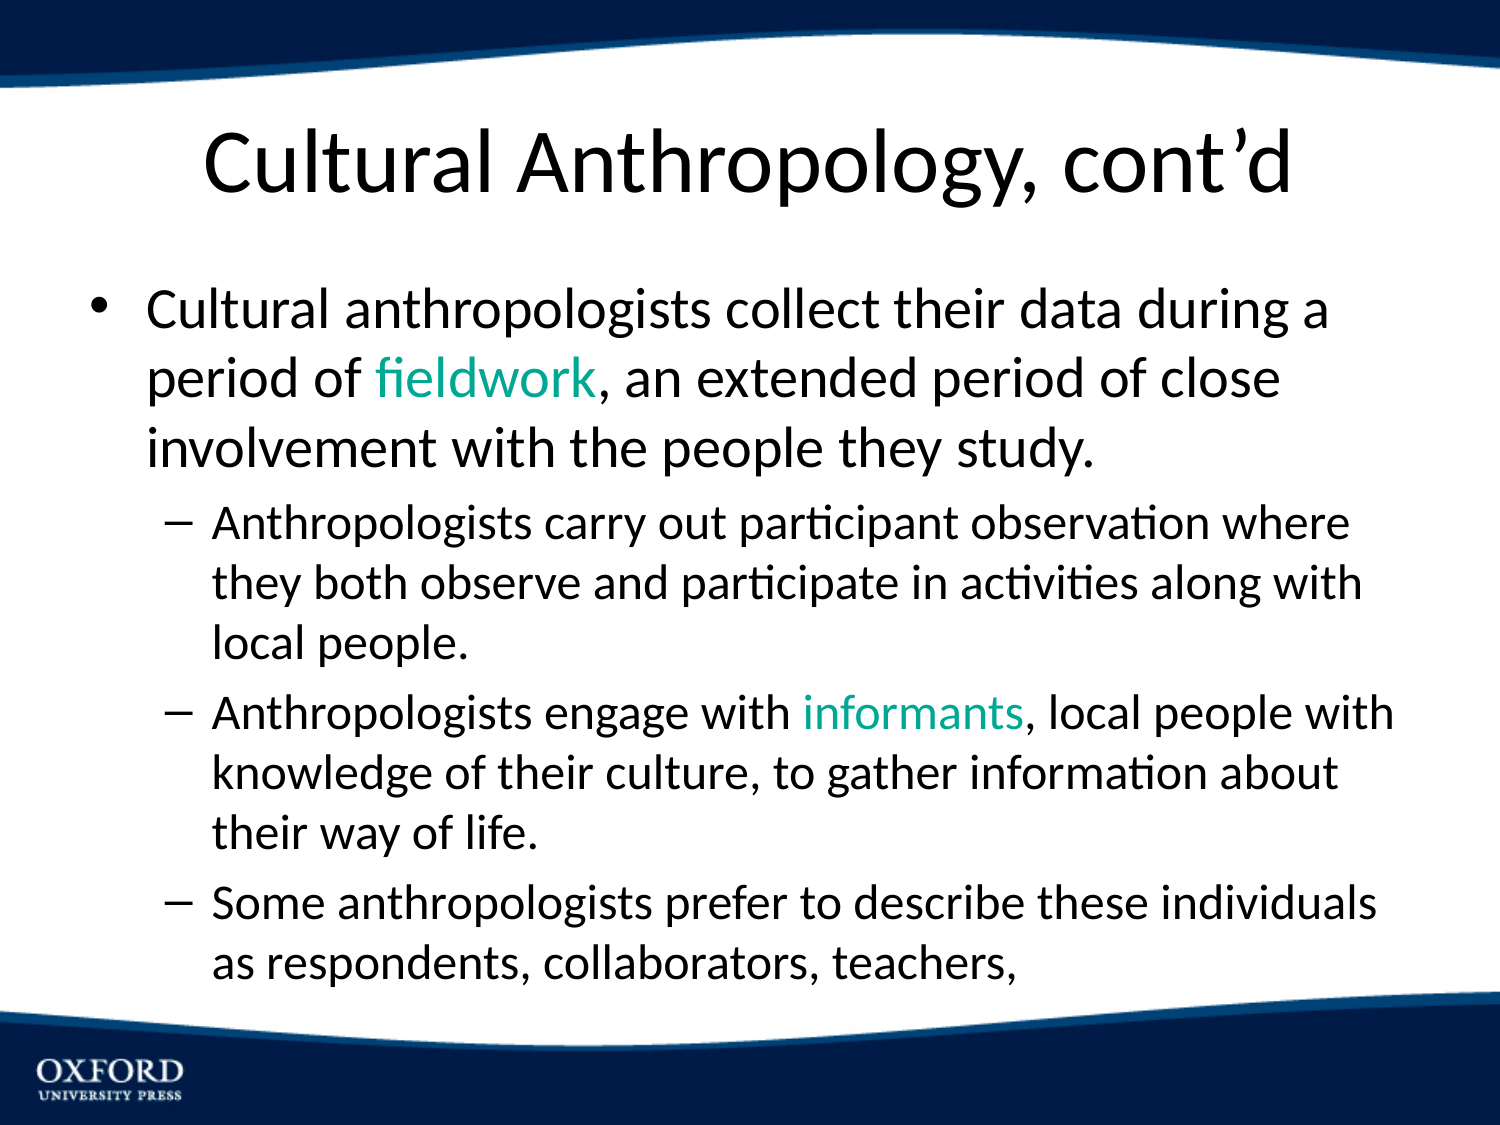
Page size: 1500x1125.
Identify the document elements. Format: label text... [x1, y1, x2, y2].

title Cultural Anthropology, cont’d [75, 62, 1425, 250]
picture [0, 0, 1500, 1125]
list Cultural anthropologists collect their data during a period of fieldwork, an extended period of close involvement with the people they study. Anthropologists carry out participant observation where they both observe and participate in activities along with local people. Anthropologists engage with informants, local people with knowledge of their culture, to gather information about their way of life. Some anthropologists prefer to describe these individuals as respondents, collaborators, teachers, [75, 262, 1425, 1013]
